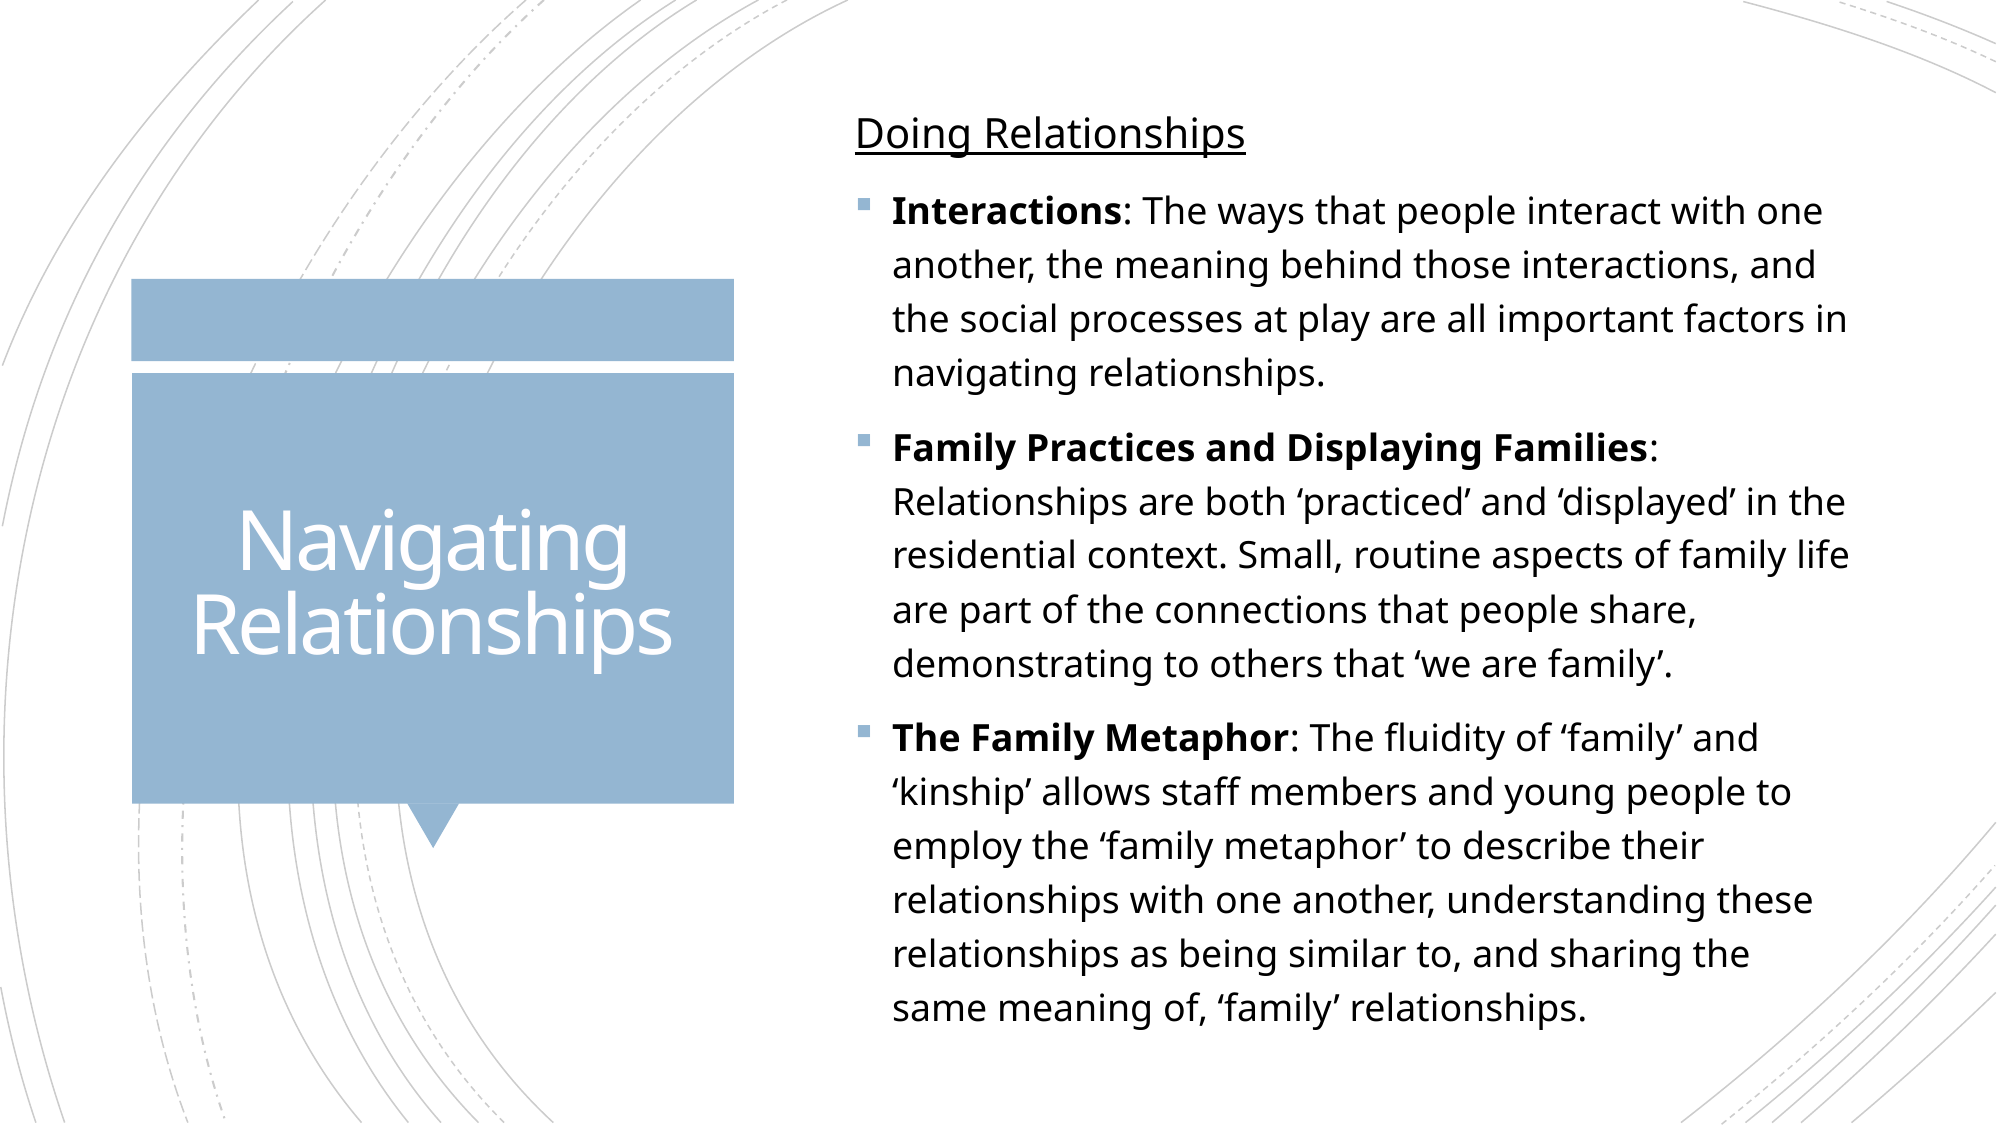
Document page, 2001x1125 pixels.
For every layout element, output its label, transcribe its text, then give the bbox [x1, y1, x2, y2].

list Doing Relationships Interactions: The ways that people interact with one another, the meaning behind those interactions, and the social processes at play are all important factors in navigating relationships. Family Practices and Displaying Families: Relationships are both ‘practiced’ and ‘displayed’ in the residential context. Small, routine aspects of family life are part of the connections that people share, demonstrating to others that ‘we are family’. The Family Metaphor: The fluidity of ‘family’ and ‘kinship’ allows staff members and young people to employ the ‘family metaphor’ to describe their relationships with one another, understanding these relationships as being similar to, and sharing the same meaning of, ‘family’ relationships. [839, 63, 1871, 1064]
title Navigating Relationships [145, 385, 720, 789]
